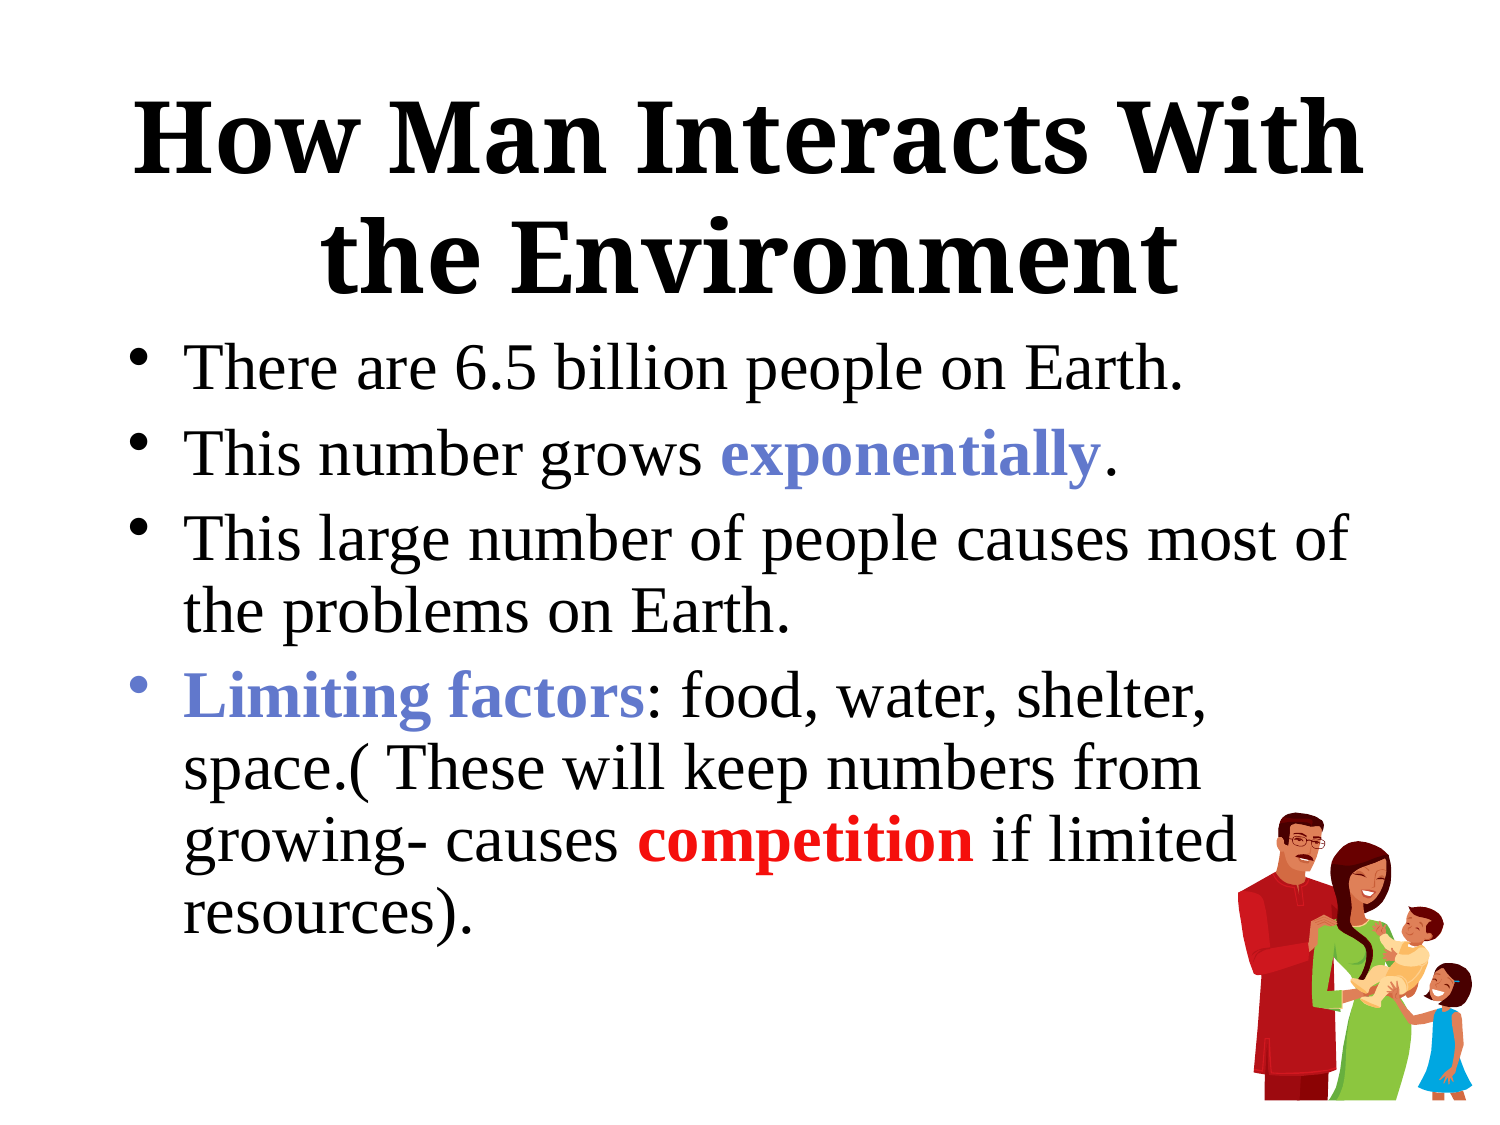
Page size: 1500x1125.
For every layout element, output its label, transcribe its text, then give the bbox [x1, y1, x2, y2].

list There are 6.5 billion people on Earth. This number grows exponentially. This large number of people causes most of the problems on Earth. Limiting factors: food, water, shelter, space.( These will keep numbers from growing- causes competition if limited resources). [112, 324, 1388, 1001]
title How Man Interacts With the Environment [112, 99, 1388, 288]
picture [1237, 812, 1473, 1101]
